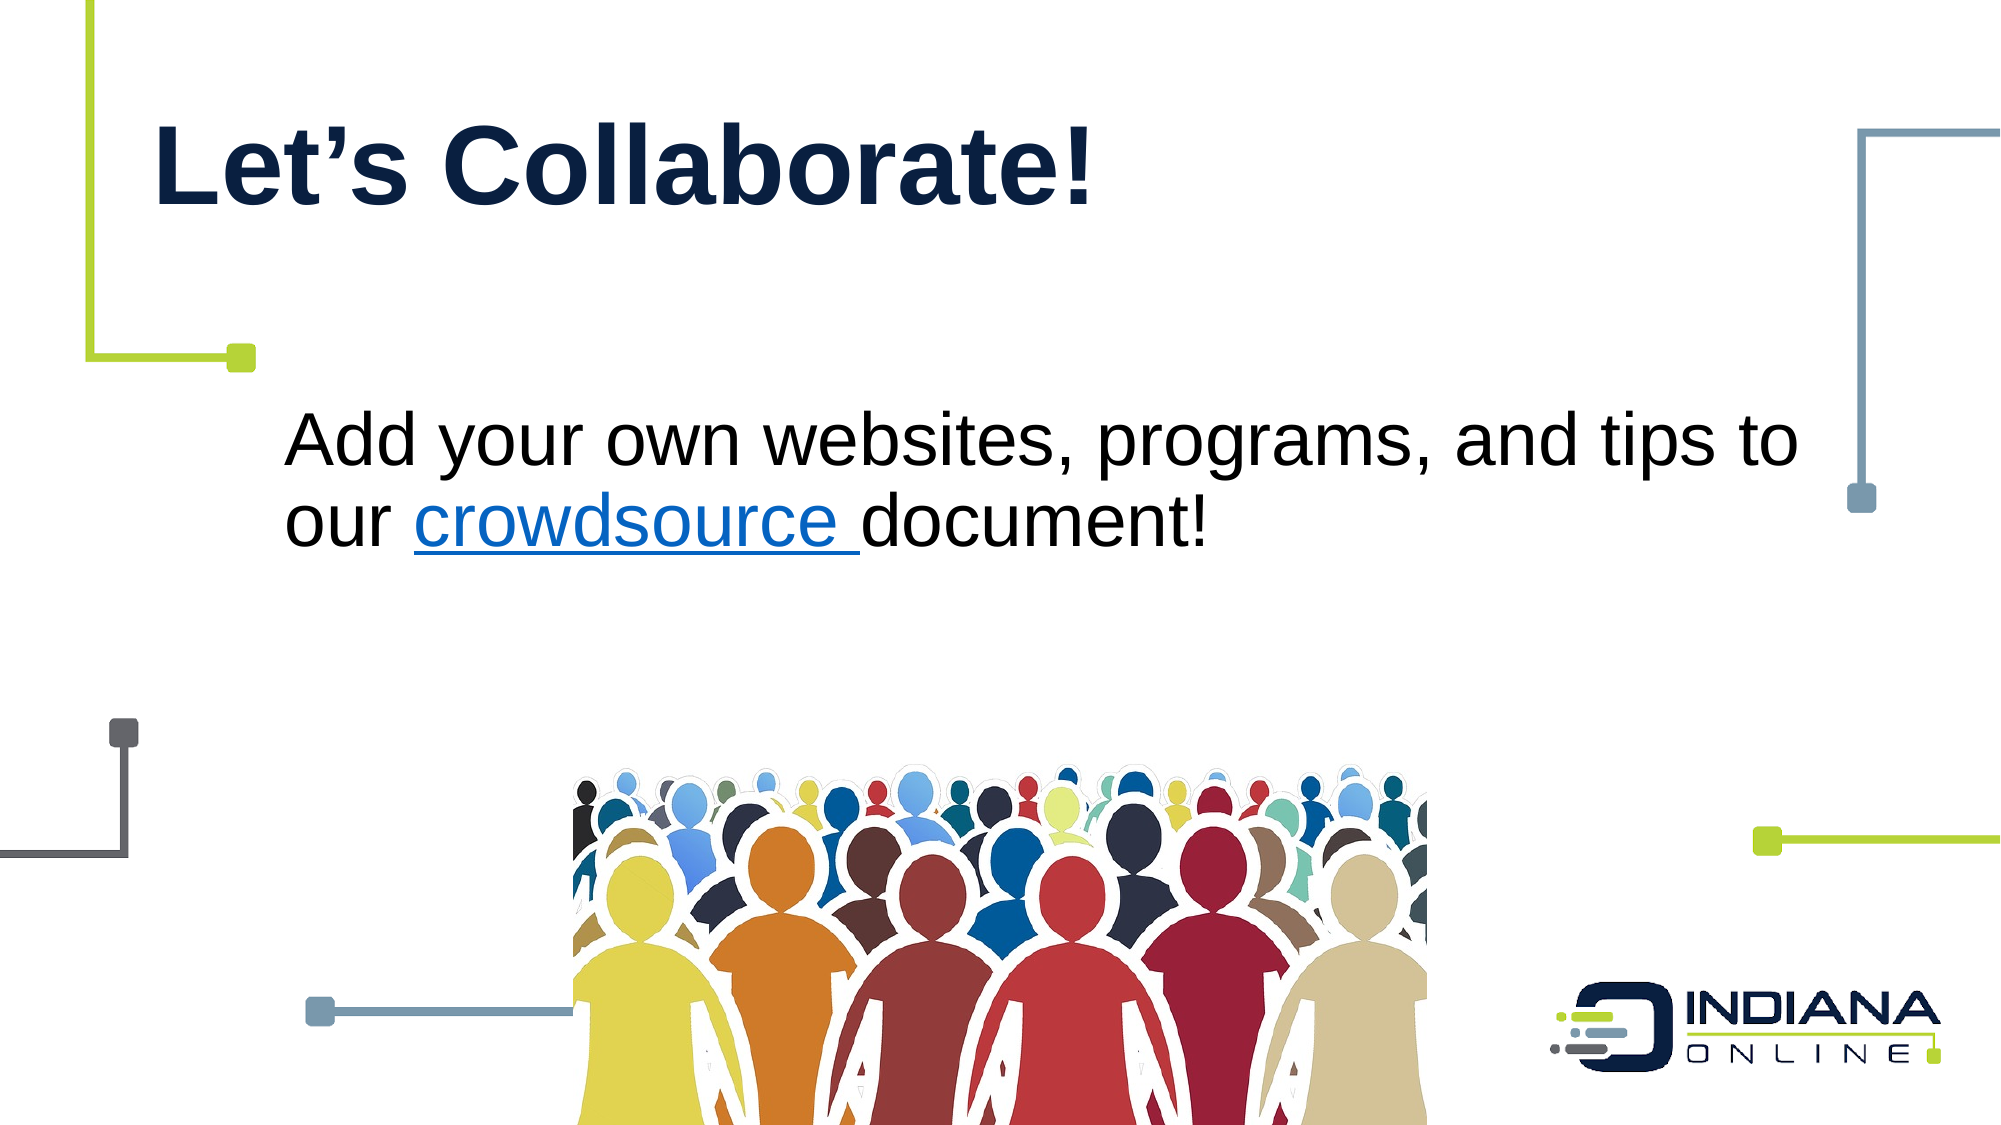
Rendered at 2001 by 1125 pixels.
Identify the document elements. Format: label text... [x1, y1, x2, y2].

list Add your own websites, programs, and tips to our crowdsource document! [269, 385, 1863, 675]
title Let’s Collaborate! [137, 59, 1863, 278]
picture [0, 0, 2001, 1125]
